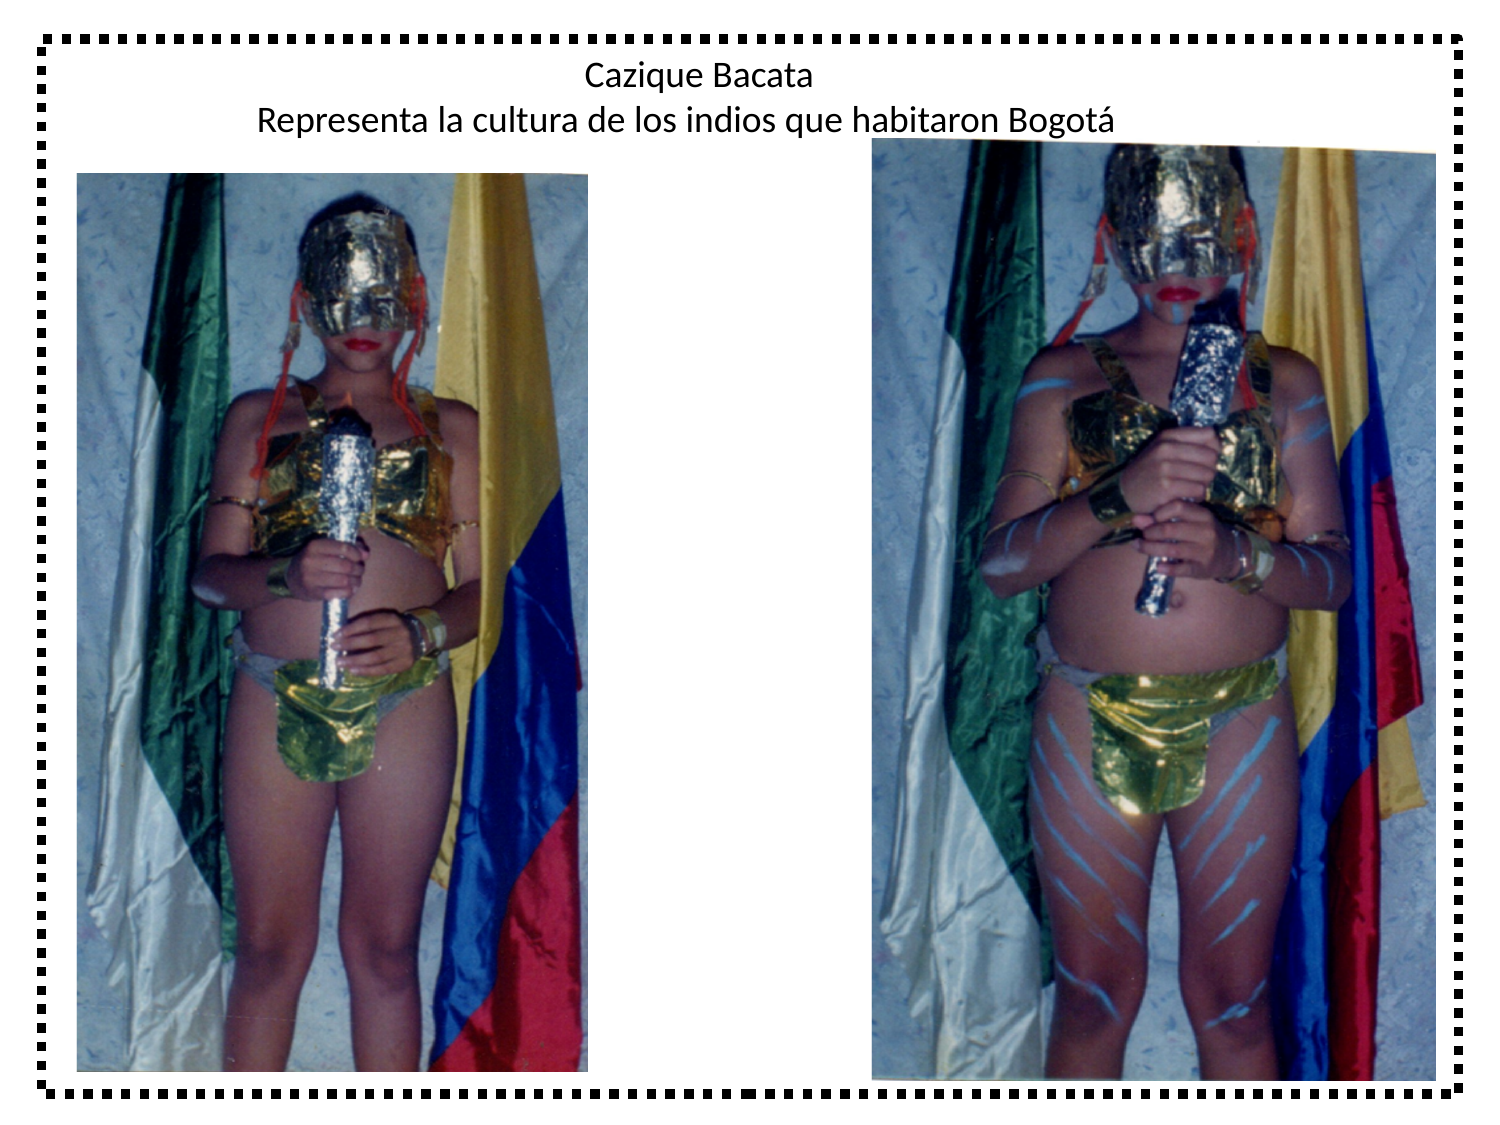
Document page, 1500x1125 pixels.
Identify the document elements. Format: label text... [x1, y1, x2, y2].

picture [0, 326, 1500, 891]
text_box [39, 37, 1461, 365]
text_box [39, 886, 1461, 1096]
text_box Cazique Bacata Representa la cultura de los indios que habitaron Bogotá [183, 42, 1208, 148]
